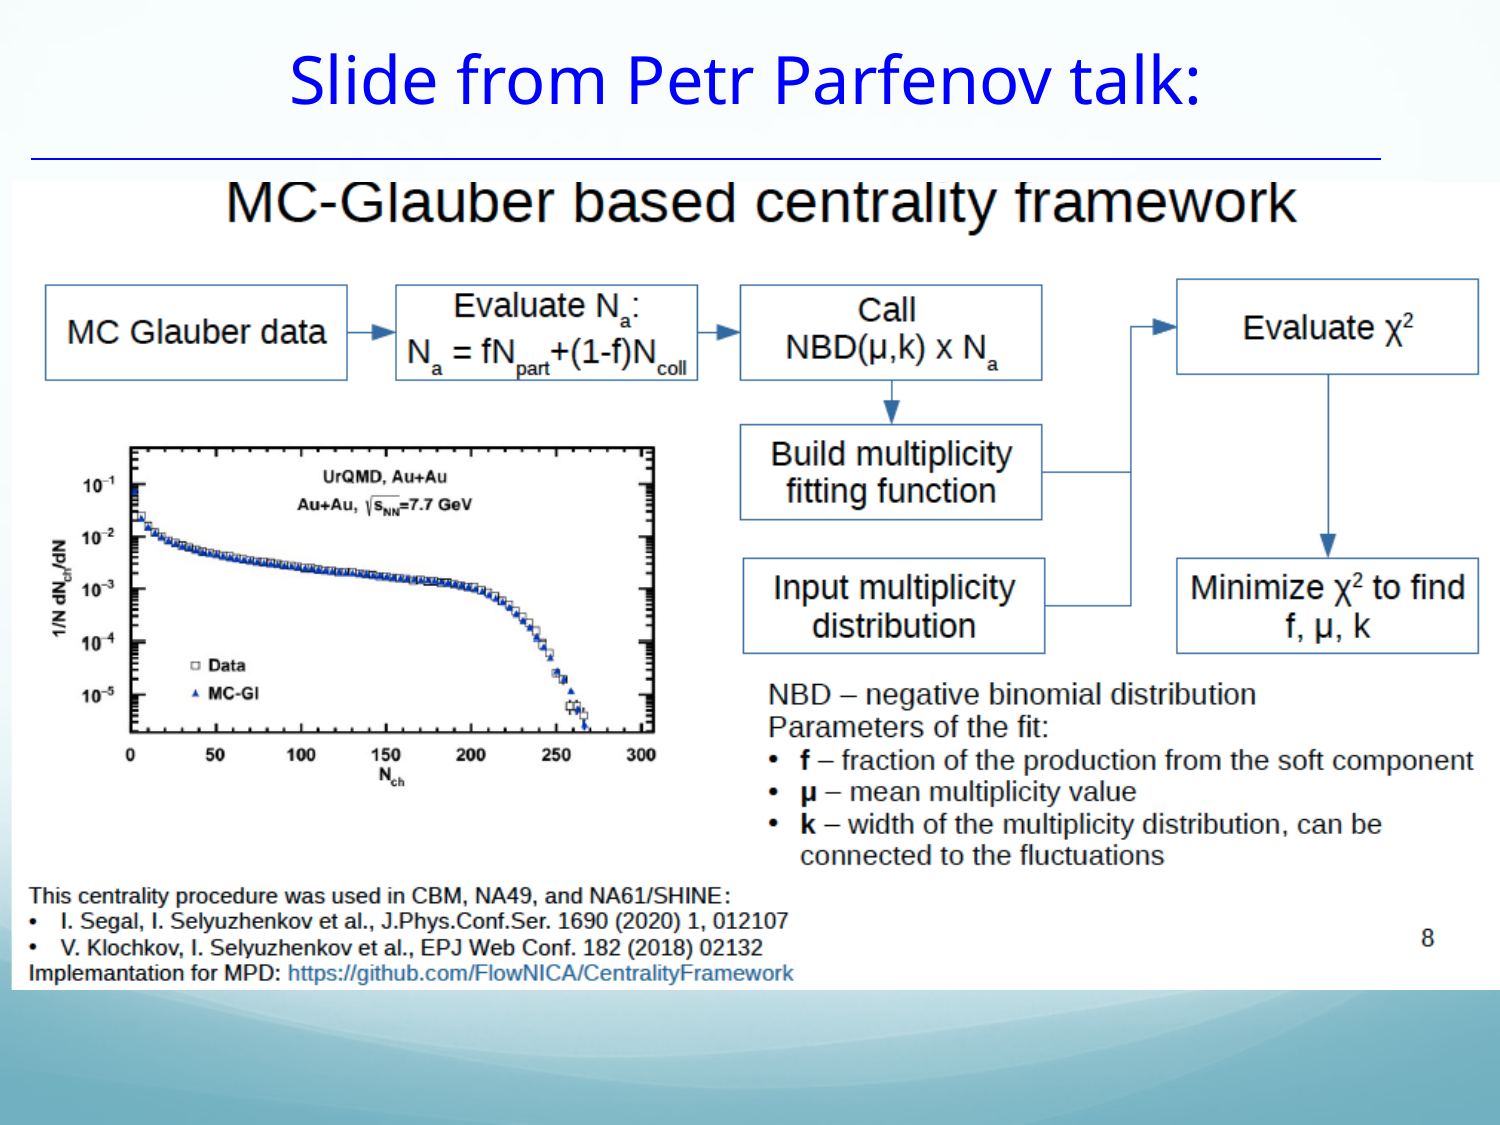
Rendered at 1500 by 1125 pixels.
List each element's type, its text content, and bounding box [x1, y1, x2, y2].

title Slide from Petr Parfenov talk: [83, 17, 1410, 125]
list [10, 181, 1500, 991]
